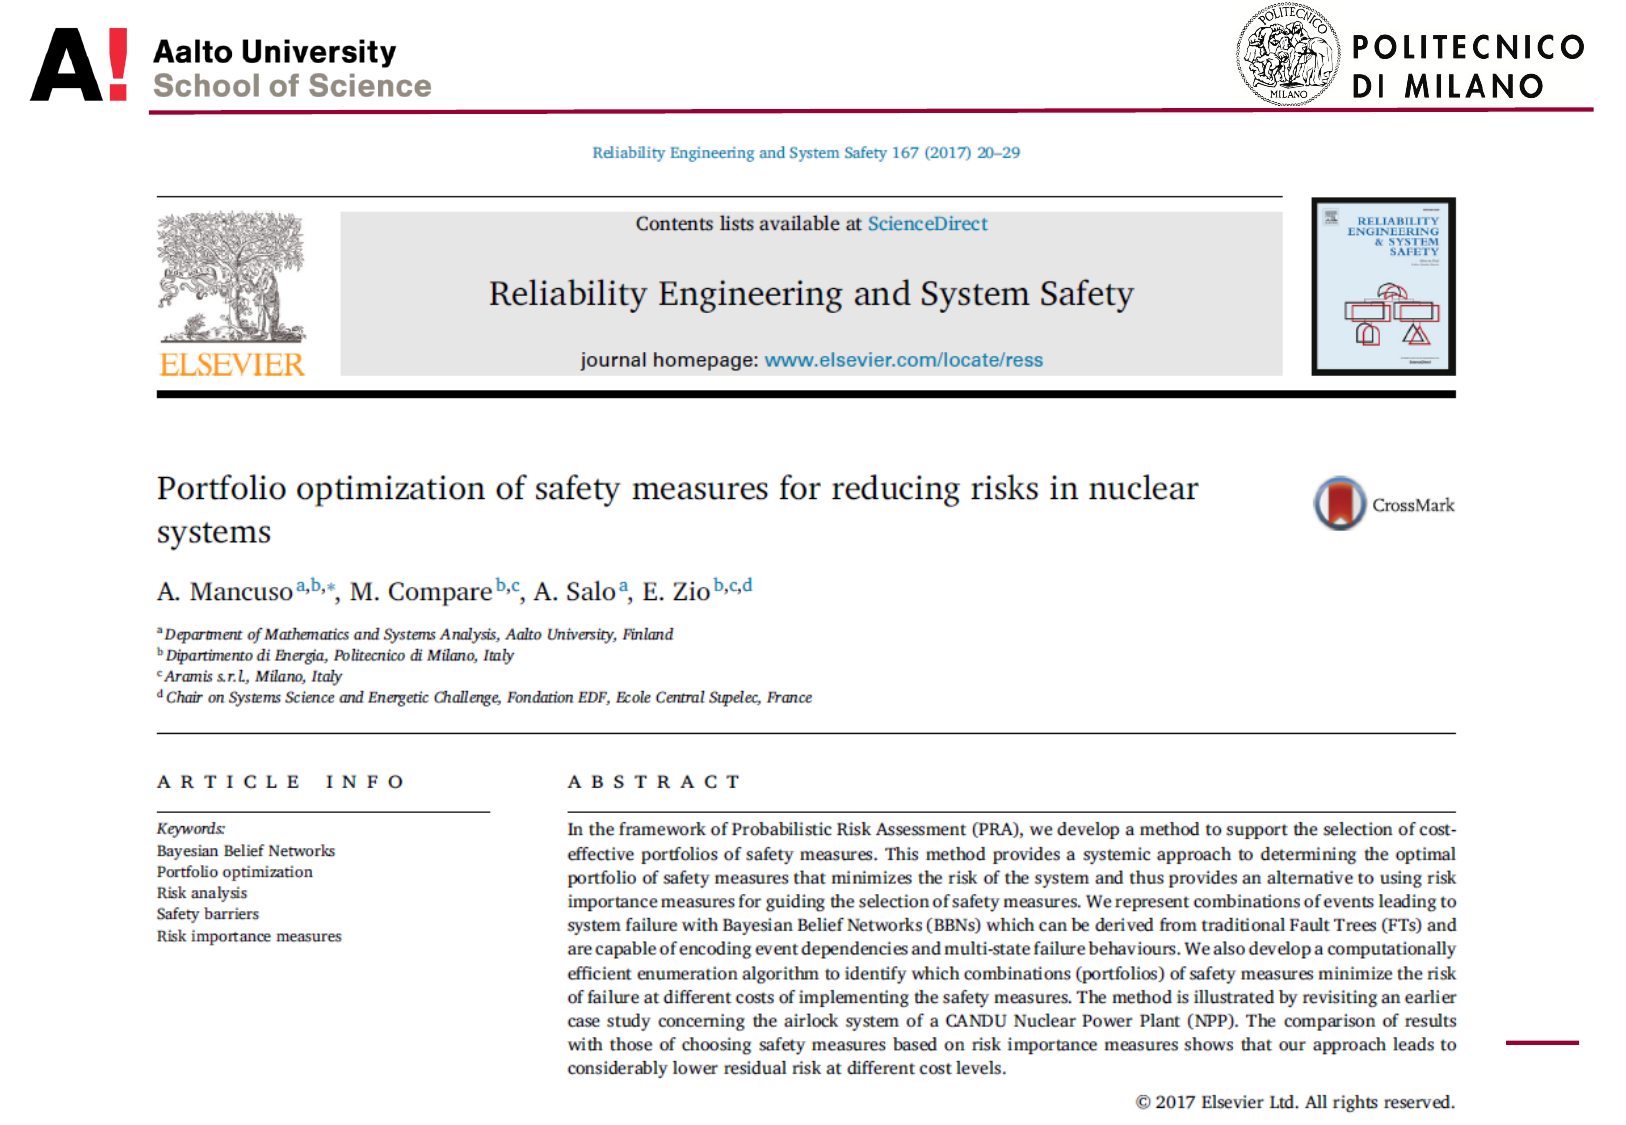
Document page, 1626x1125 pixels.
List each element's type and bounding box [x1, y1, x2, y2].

picture [22, 22, 144, 110]
picture [1231, 0, 1586, 107]
picture [145, 28, 441, 103]
list [119, 124, 1506, 1125]
